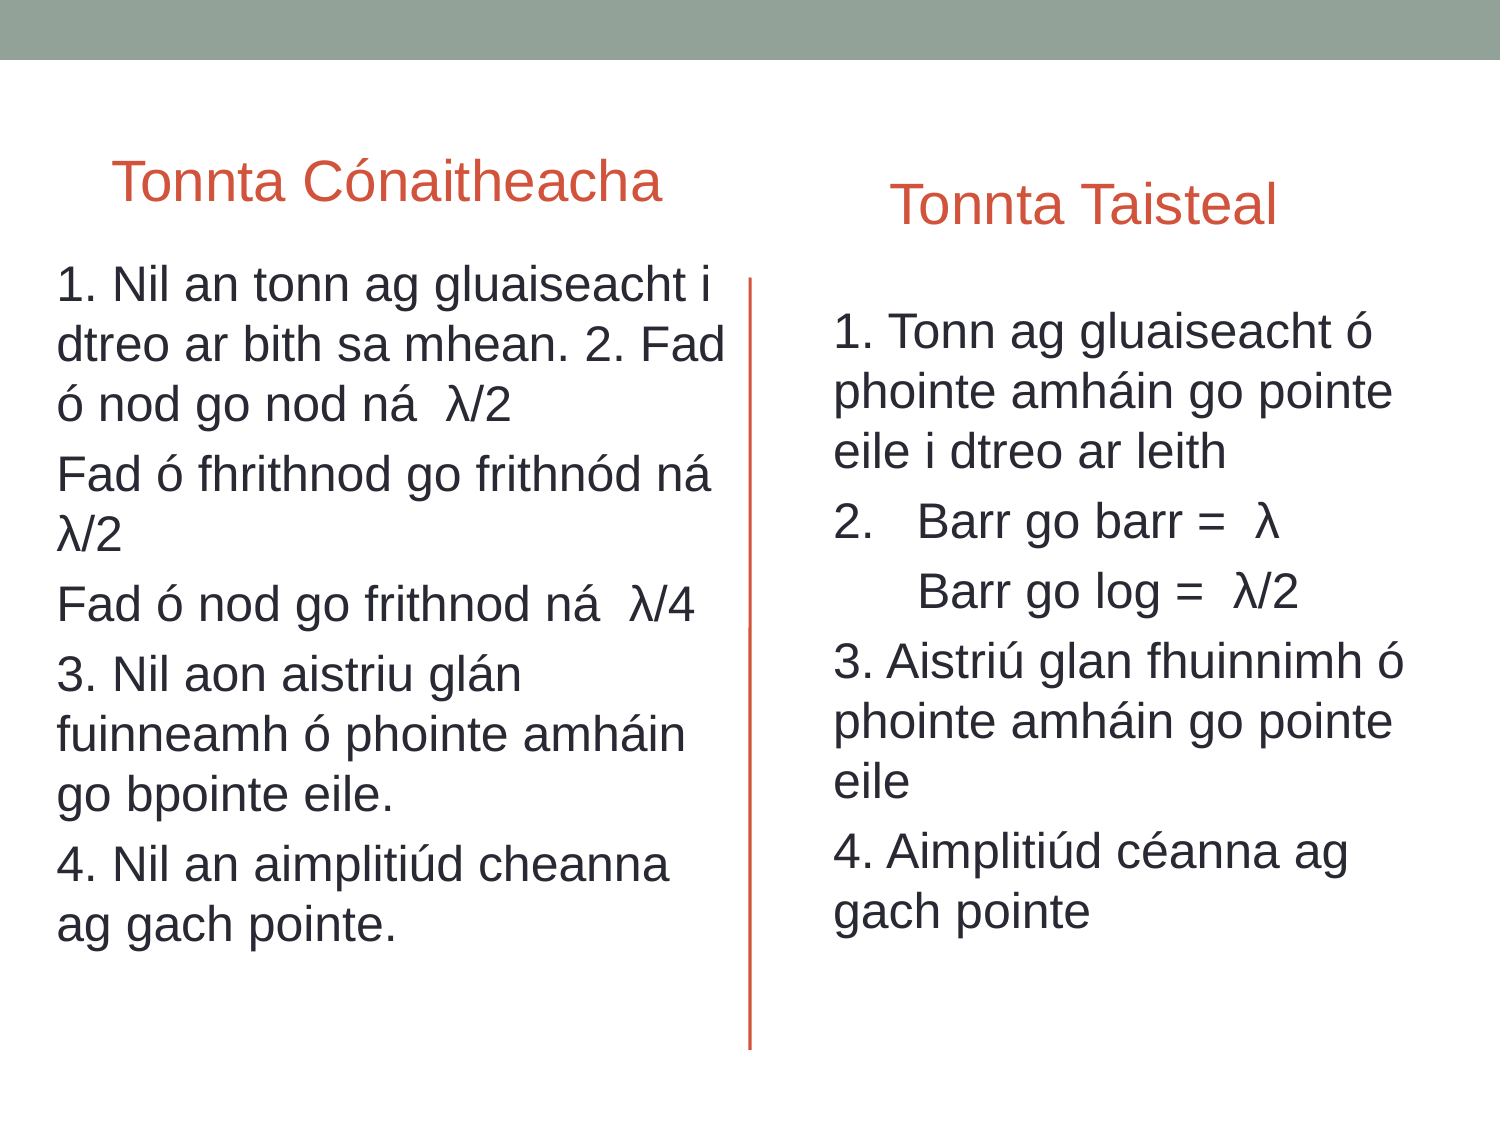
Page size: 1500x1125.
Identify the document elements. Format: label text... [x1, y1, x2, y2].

list 1. Nil an tonn ag gluaiseacht i dtreo ar bith sa mhean. 2. Fad ó nod go nod ná λ/2 Fad ó fhrithnod go frithnód ná λ/2 Fad ó nod go frithnod ná λ/4 3. Nil aon aistriu glán fuinneamh ó phointe amháin go bpointe eile. 4. Nil an aimplitiúd cheanna ag gach pointe. [41, 243, 750, 1012]
list Tonnta Taisteal [761, 149, 1407, 254]
list Tonnta Cónaitheacha [64, 125, 710, 231]
list 1. Tonn ag gluaiseacht ó phointe amháin go pointe eile i dtreo ar leith 2. Barr go barr = λ Barr go log = λ/2 3. Aistriú glan fhuinnimh ó phointe amháin go pointe eile 4. Aimplitiúd céanna ag gach pointe [818, 290, 1464, 1037]
